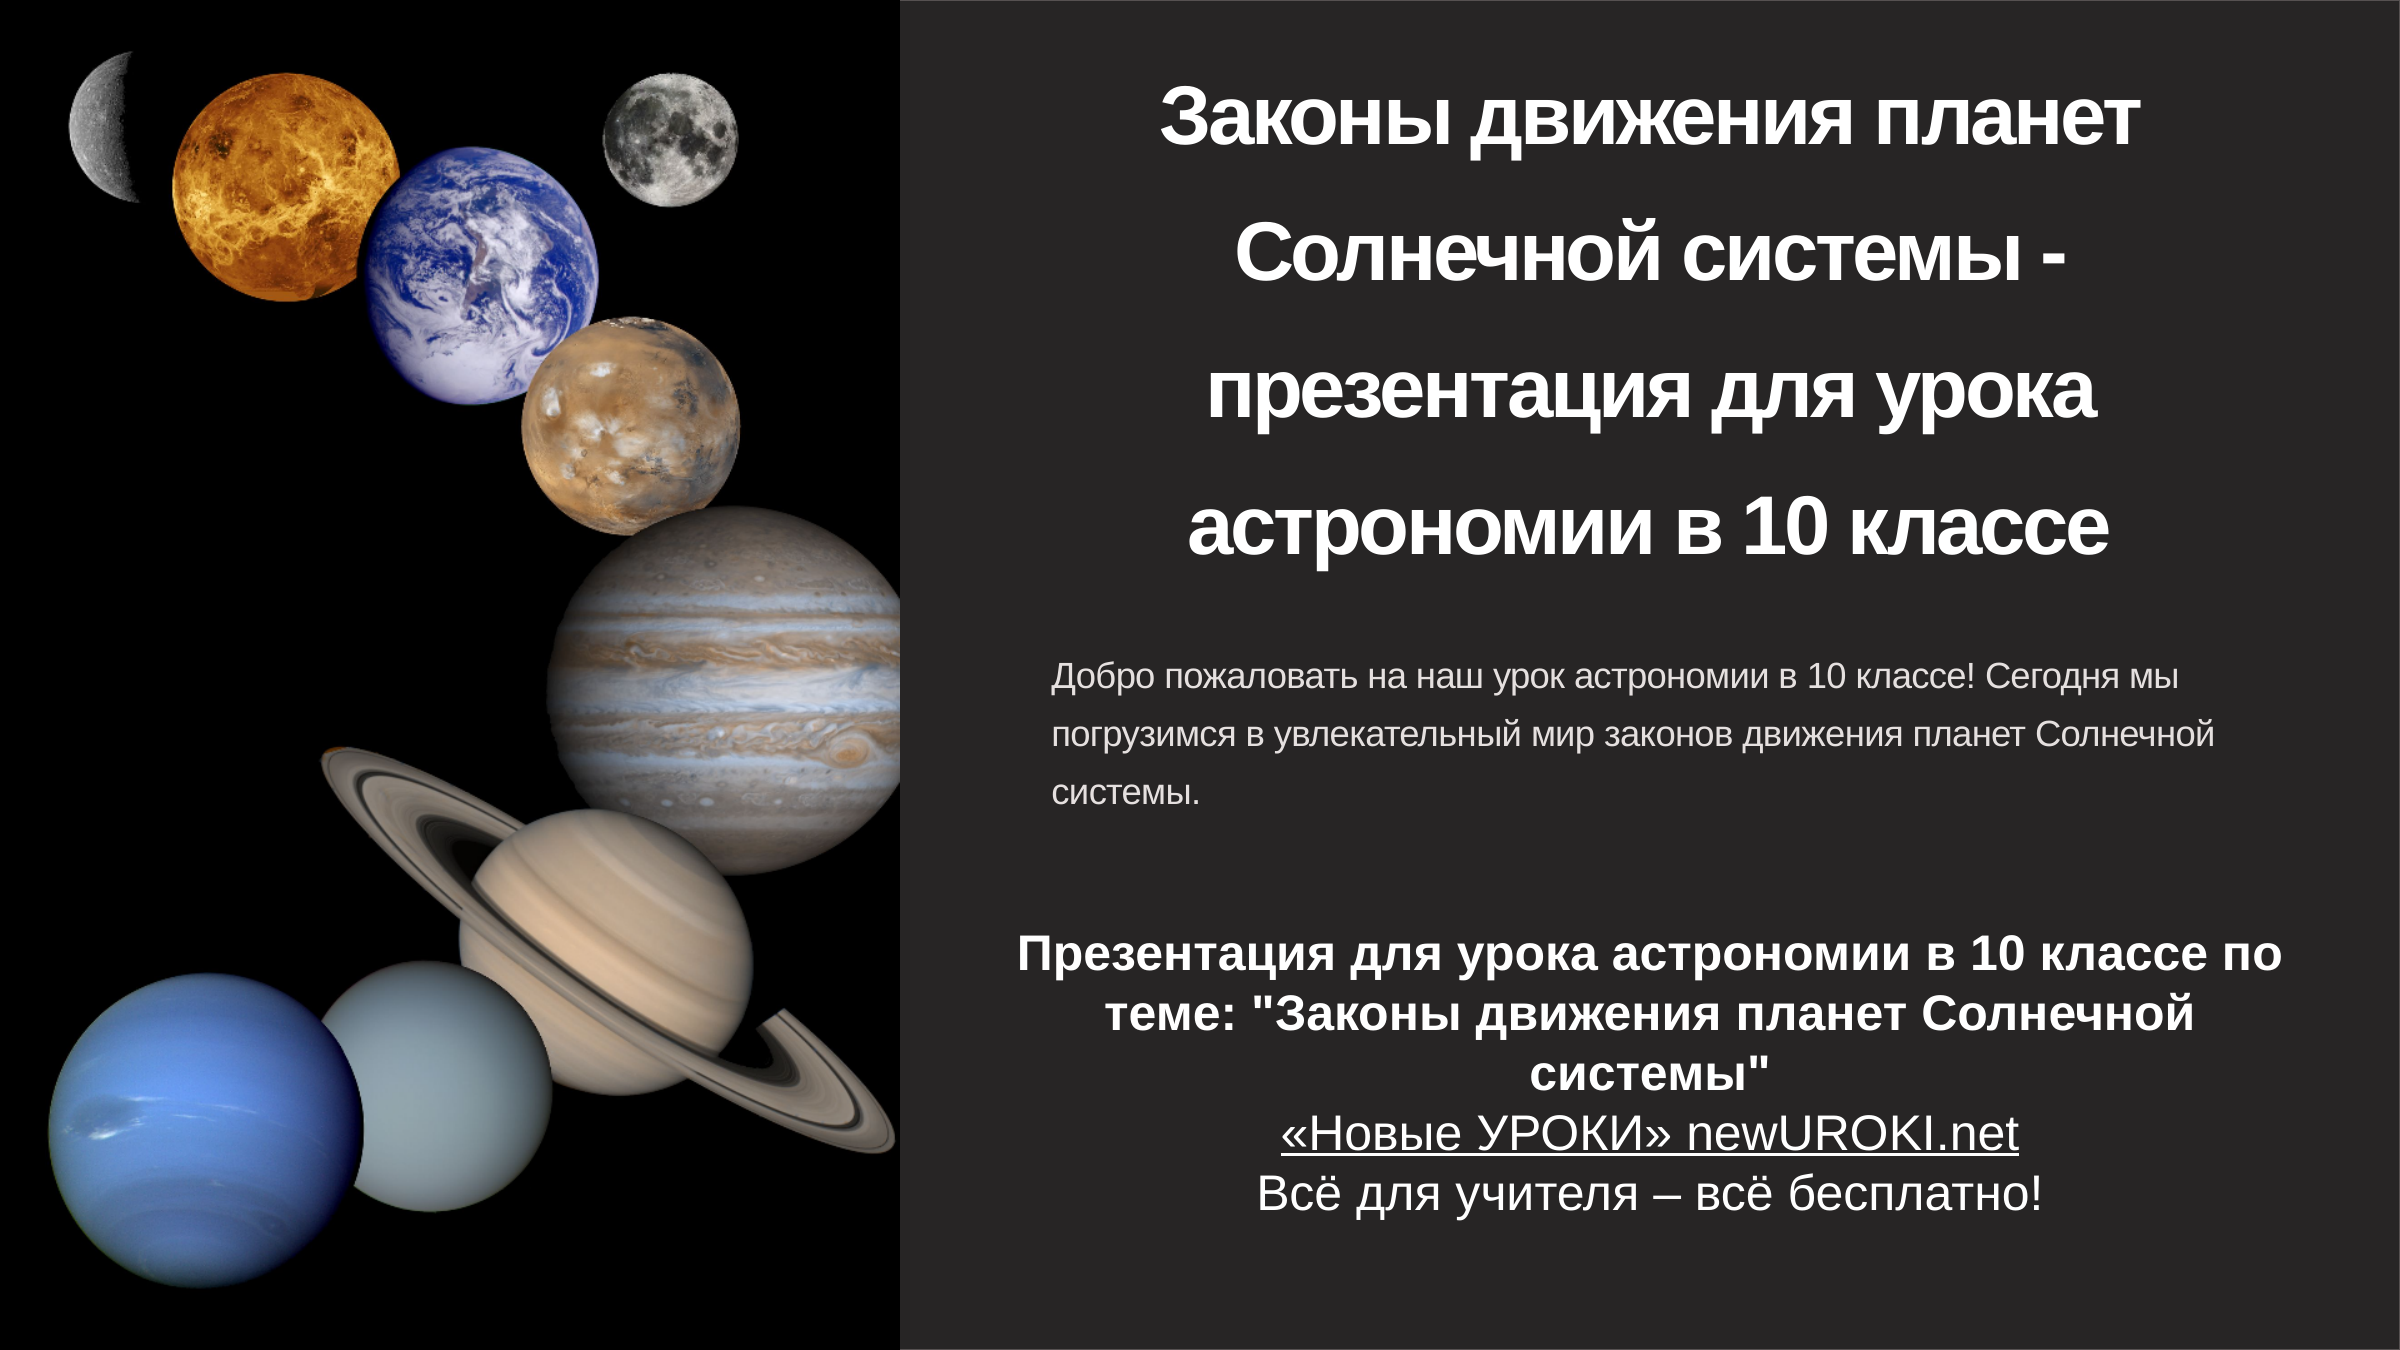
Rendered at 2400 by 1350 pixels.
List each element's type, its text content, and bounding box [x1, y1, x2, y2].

text_box [900, 0, 2400, 1350]
text_box Законы движения планет Солнечной системы - презентация для урока астрономии в 10 классе [980, 16, 2320, 440]
text_box Добро пожаловать на наш урок астрономии в 10 классе! Сегодня мы погрузимся в увлекательный мир законов движения планет Солнечной системы. [1036, 629, 2264, 805]
text_box Презентация для урока астрономии в 10 классе по теме: "Законы движения планет Солнечной системы" «Новые УРОКИ» newUROKI.net Всё для учителя – всё бесплатно! [980, 912, 2320, 1288]
picture [0, 0, 900, 1350]
